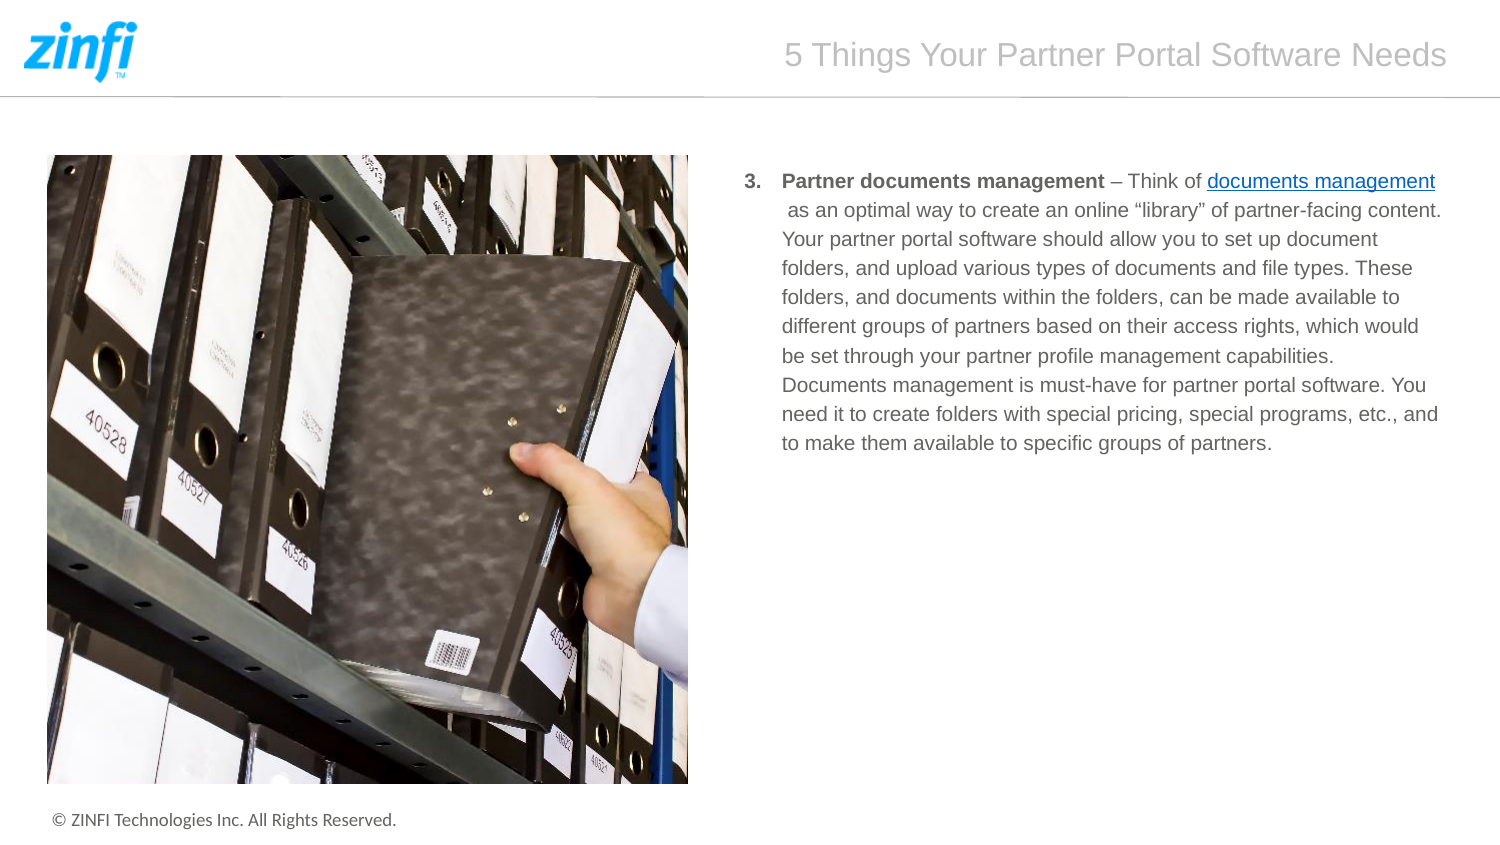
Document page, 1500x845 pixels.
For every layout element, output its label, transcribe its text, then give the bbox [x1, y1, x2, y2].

picture [24, 21, 137, 83]
list Partner documents management – Think of documents management as an optimal way to create an online “library” of partner-facing content. Your partner portal software should allow you to set up document folders, and upload various types of documents and file types. These folders, and documents within the folders, can be made available to different groups of partners based on their access rights, which would be set through your partner profile management capabilities. Documents management is must-have for partner portal software. You need it to create folders with special pricing, special programs, etc., and to make them available to specific groups of partners. [729, 155, 1459, 786]
picture [122, 21, 137, 25]
list 5 Things Your Partner Portal Software Needs [189, 6, 1463, 78]
picture [47, 155, 688, 784]
